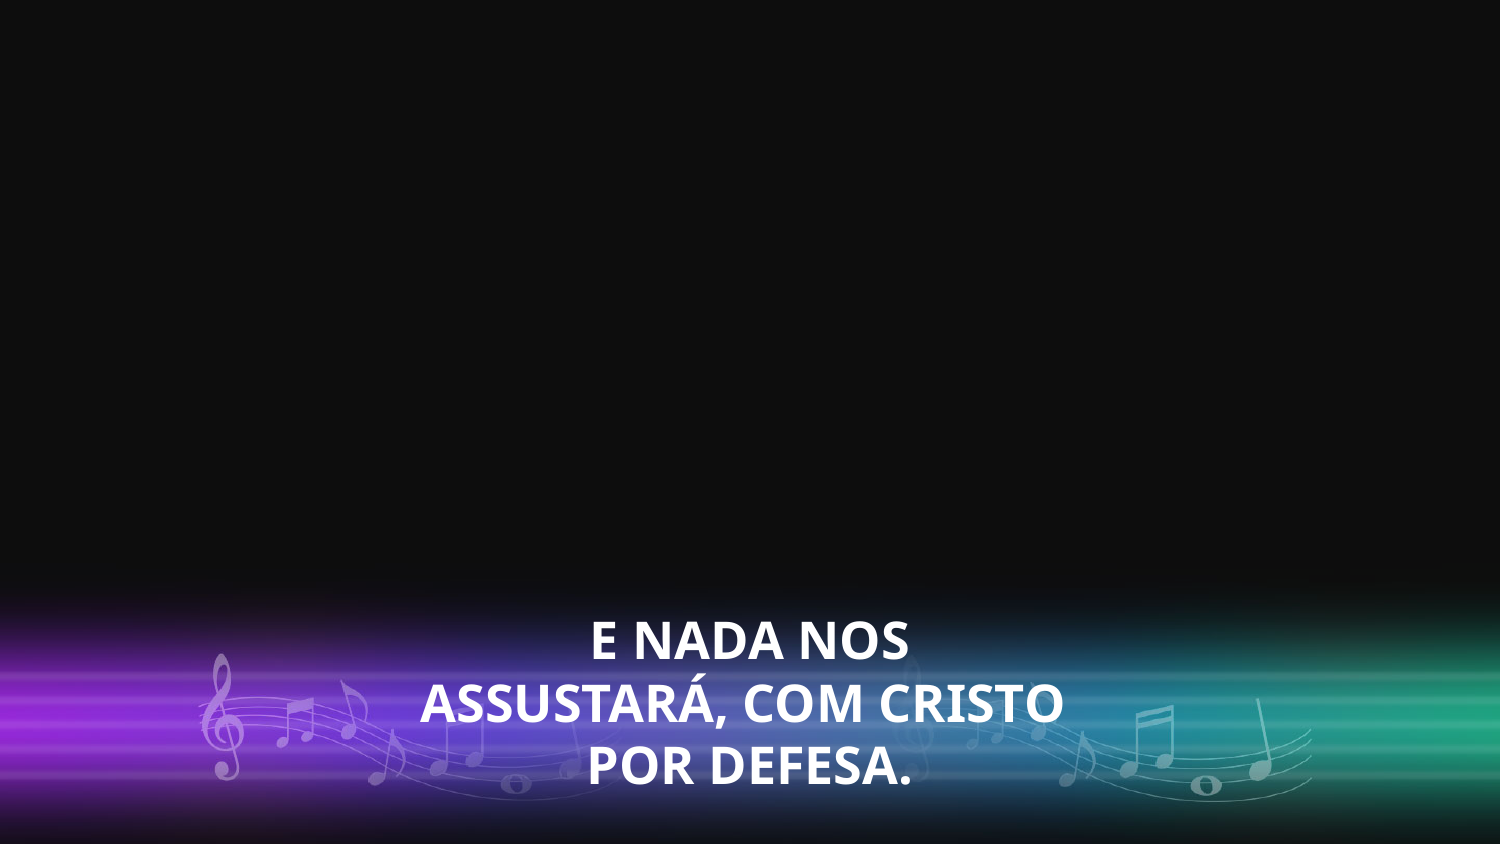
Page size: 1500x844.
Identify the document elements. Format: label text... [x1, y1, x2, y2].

picture [0, 0, 1500, 844]
text_box [2, 0, 1500, 841]
text_box E NADA NOS ASSUSTARÁ, COM CRISTO POR DEFESA. [374, 600, 1125, 803]
